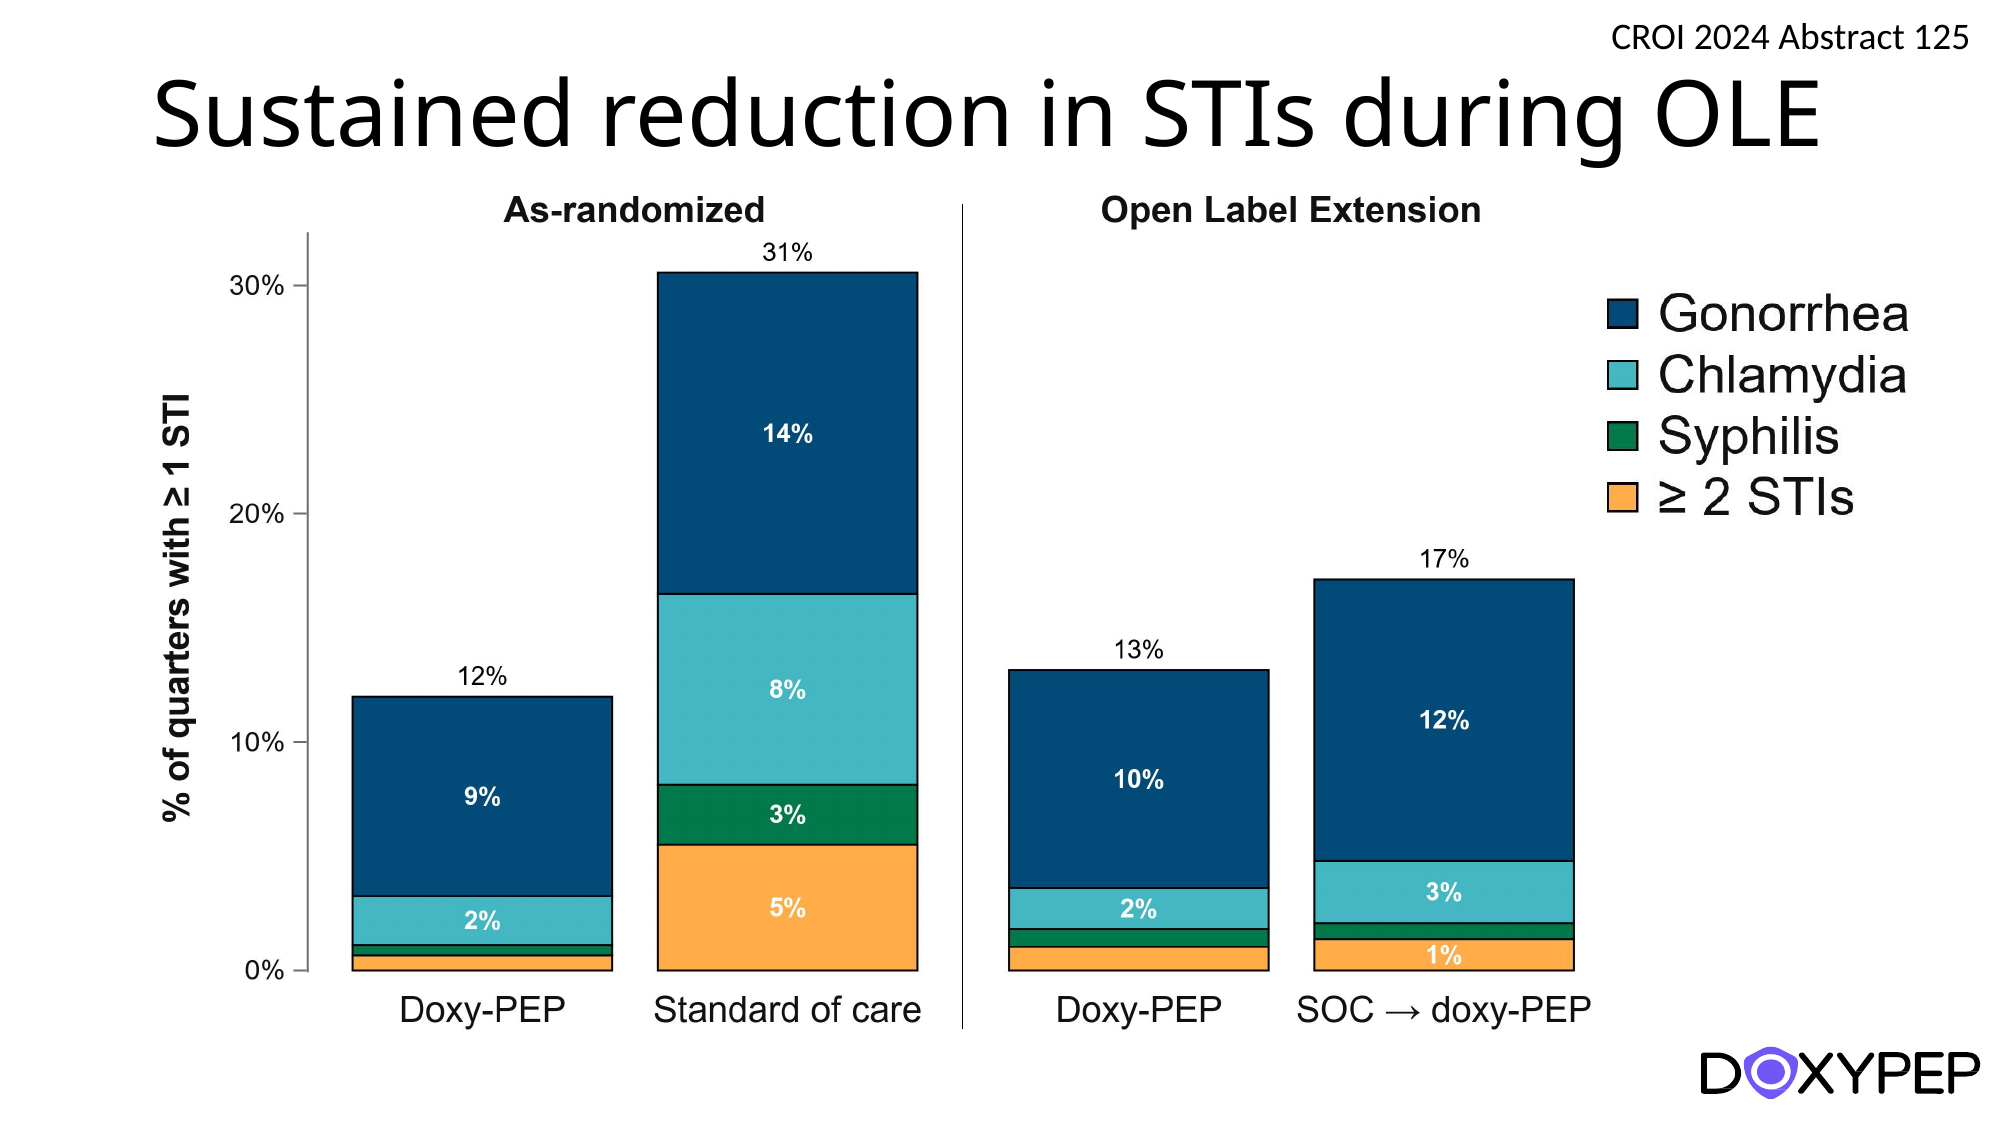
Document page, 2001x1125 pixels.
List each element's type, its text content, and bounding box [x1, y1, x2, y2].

picture [137, 168, 1952, 1051]
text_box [1701, 1046, 1981, 1100]
text_box CROI 2024 Abstract 125 [1596, 4, 2000, 64]
title Sustained reduction in STIs during OLE [137, 59, 1863, 248]
